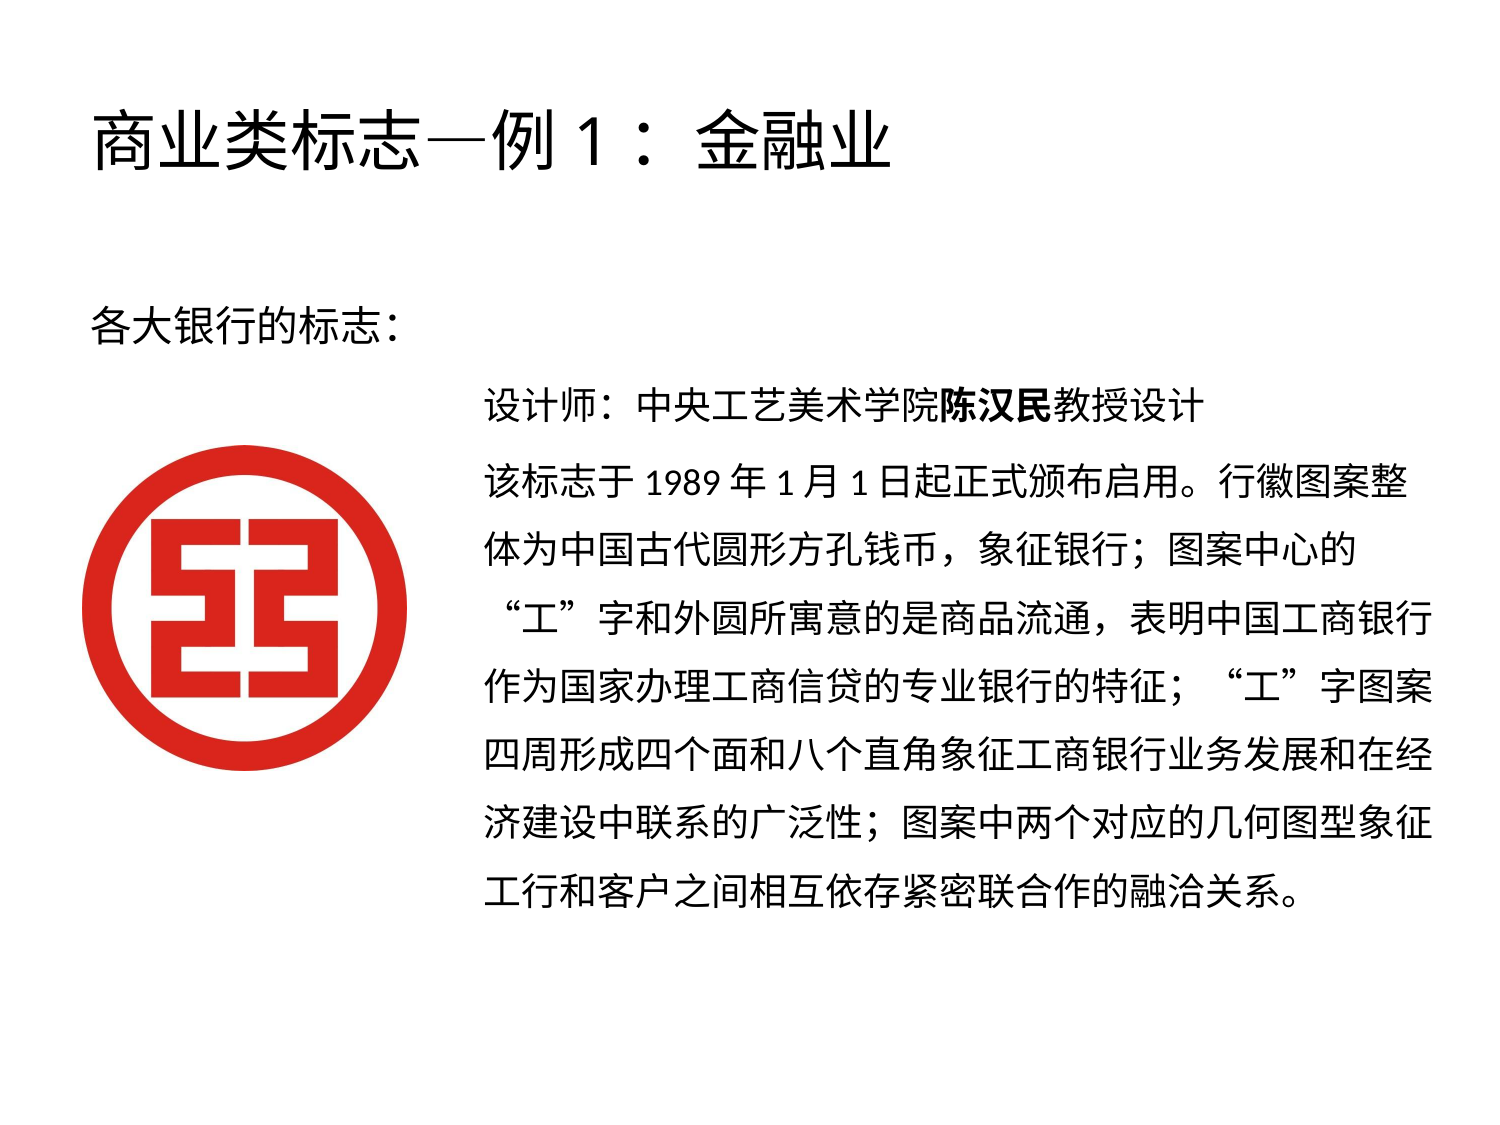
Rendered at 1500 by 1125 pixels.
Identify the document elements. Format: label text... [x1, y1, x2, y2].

list 各大银行的标志： [75, 262, 1425, 1005]
title 商业类标志—例1：金融业 [75, 45, 1425, 233]
picture [81, 445, 408, 771]
text_box 设计师：中央工艺美术学院陈汉民教授设计 该标志于1989年1月1日起正式颁布启用。行徽图案整体为中国古代圆形方孔钱币，象征银行；图案中心的“工”字和外圆所寓意的是商品流通，表明中国工商银行作为国家办理工商信贷的专业银行的特征；“工”字图案四周形成四个面和八个直角象征工商银行业务发展和在经济建设中联系的广泛性；图案中两个对应的几何图型象征工行和客户之间相互依存紧密联合作的融洽关系。 [468, 351, 1454, 989]
